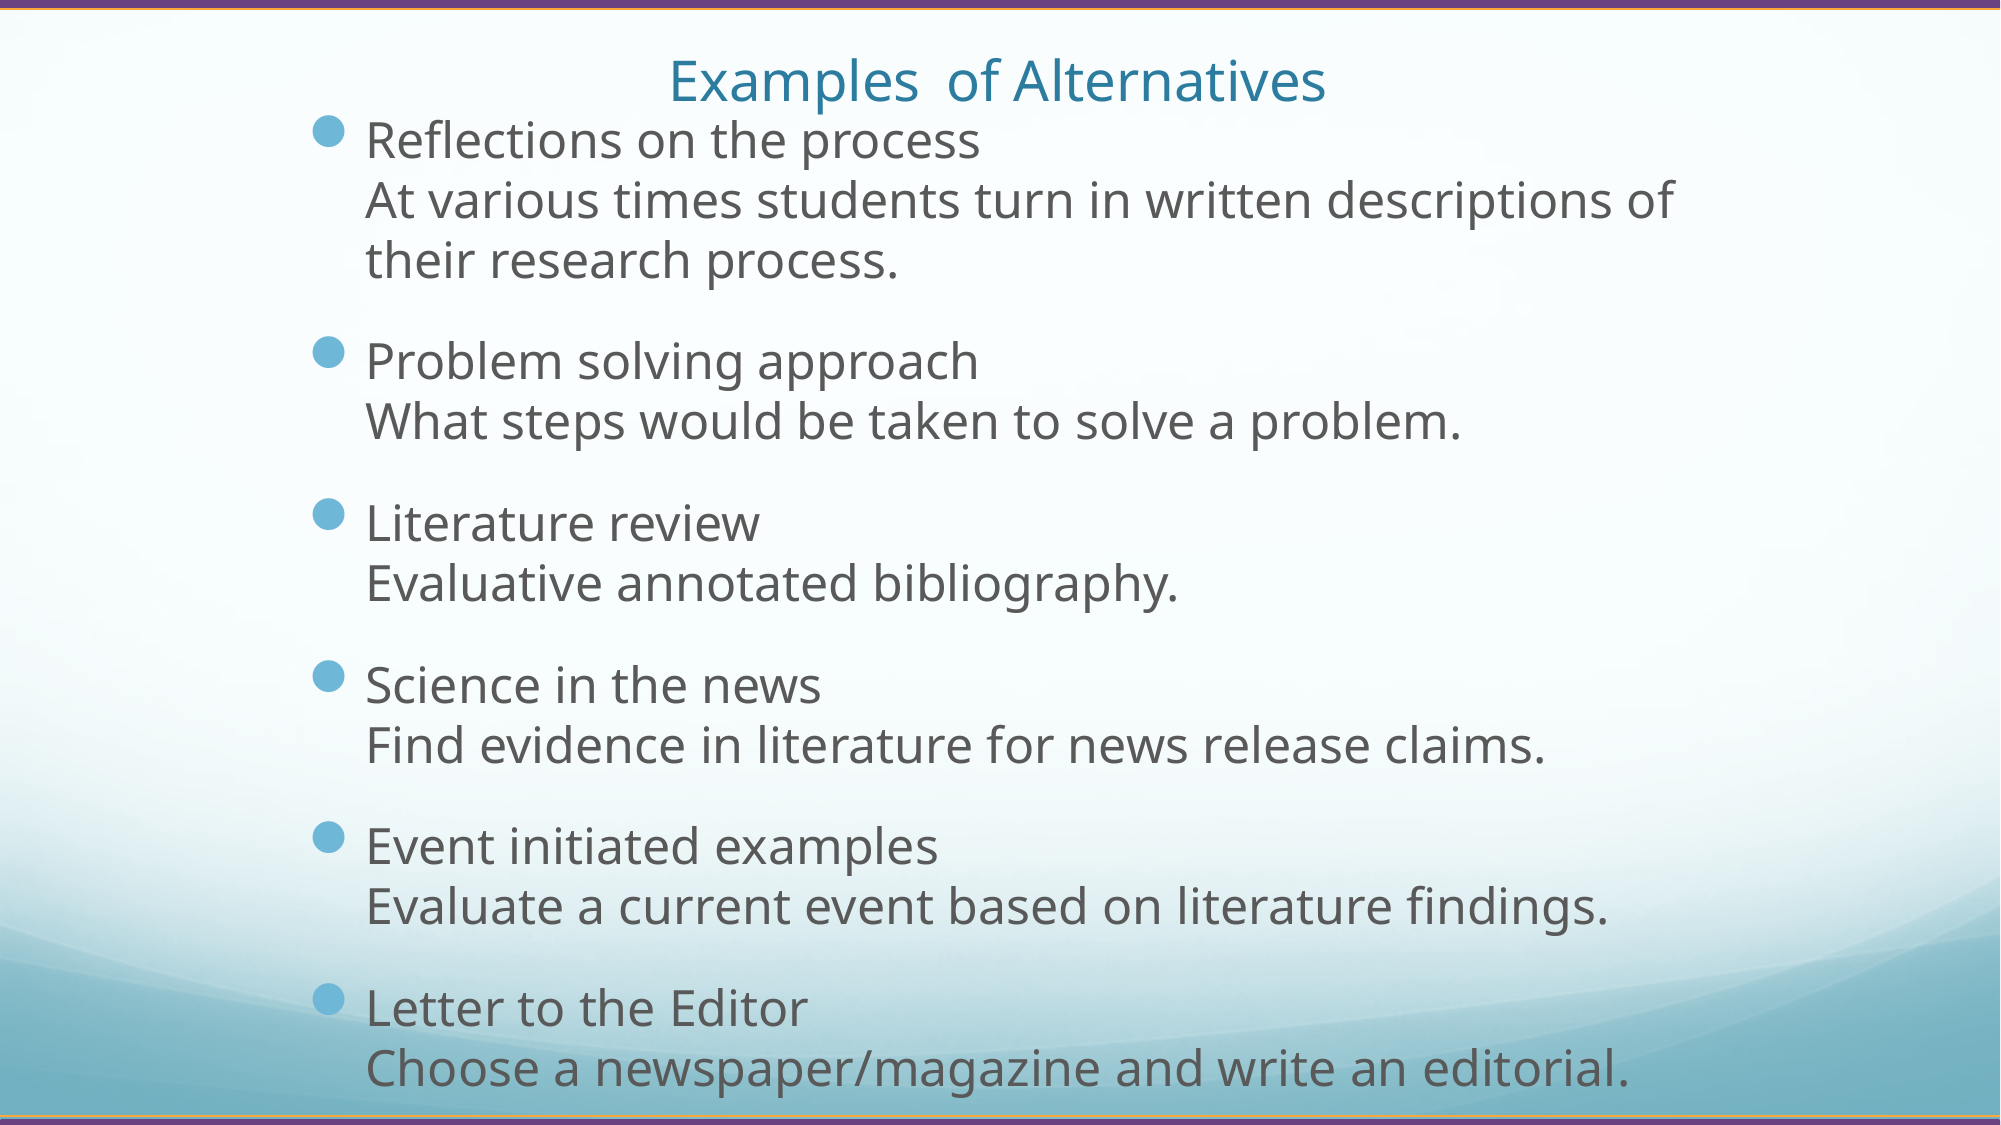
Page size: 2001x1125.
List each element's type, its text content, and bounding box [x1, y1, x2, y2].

list Reflections on the process At various times students turn in written descriptions of their research process. Problem solving approach What steps would be taken to solve a problem. Literature review Evaluative annotated bibliography. Science in the news Find evidence in literature for news release claims. Event initiated examples Evaluate a current event based on literature findings. Letter to the Editor Choose a newspaper/magazine and write an editorial. [293, 100, 1750, 815]
title Examples of Alternatives [541, 0, 1456, 100]
